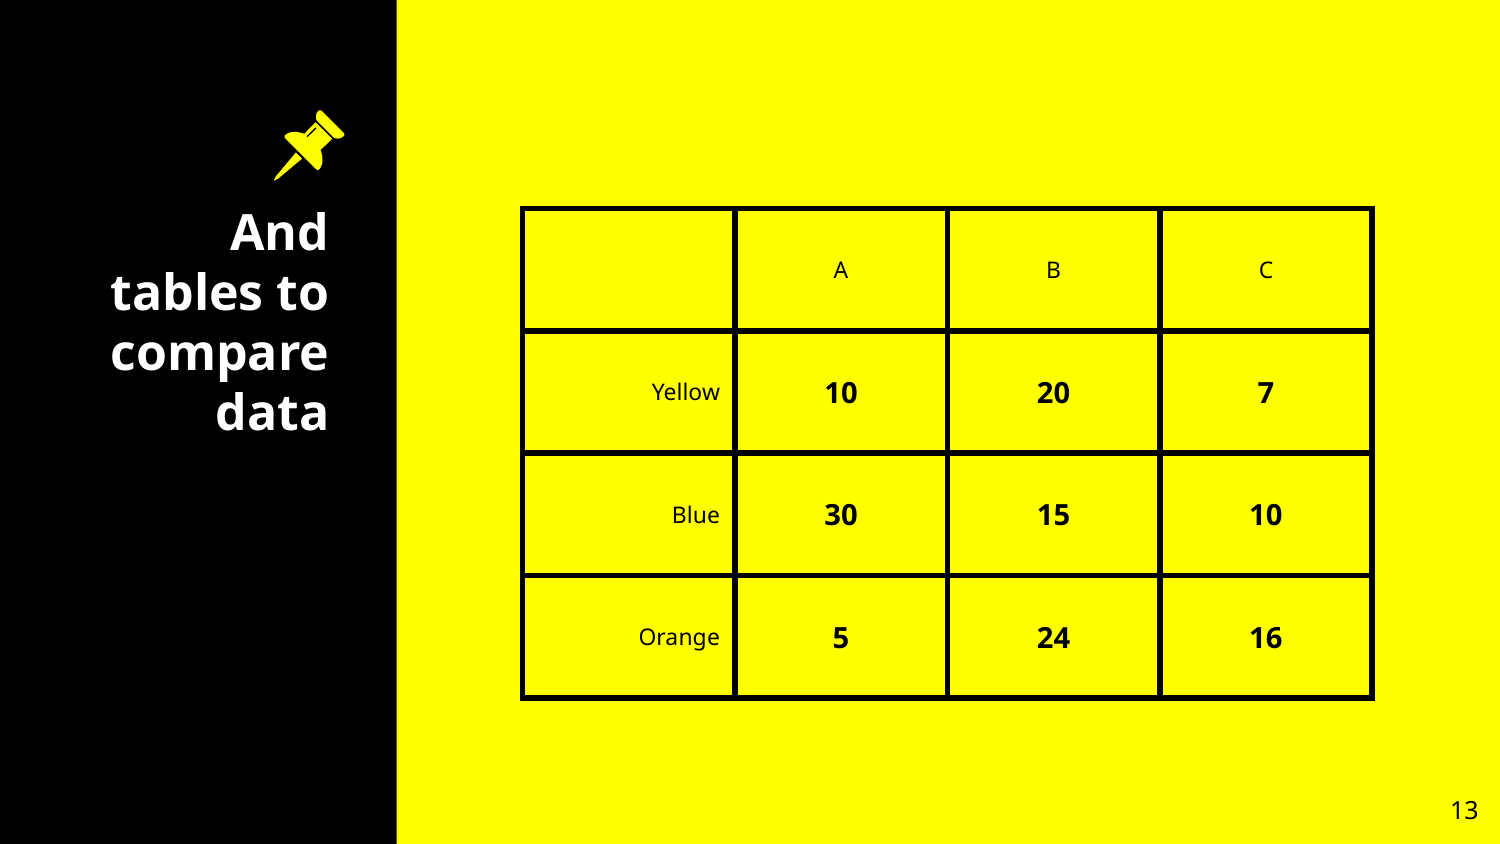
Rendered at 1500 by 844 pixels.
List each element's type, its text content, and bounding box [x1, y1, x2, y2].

title And tables to compare data [65, 185, 345, 429]
table_cell 30 [738, 456, 945, 573]
table_header A [738, 211, 945, 328]
table_header C [1163, 211, 1369, 328]
table_header B [950, 211, 1157, 328]
table_cell 5 [738, 578, 945, 695]
table_cell Orange [525, 578, 732, 695]
table_cell 7 [1163, 334, 1369, 450]
table_header [525, 211, 732, 328]
table_cell Blue [525, 456, 732, 573]
slide_number ‹#› [1403, 779, 1494, 844]
table_cell Yellow [525, 334, 732, 450]
table_cell 20 [950, 334, 1157, 450]
table_cell 15 [950, 456, 1157, 573]
table_cell 10 [738, 334, 945, 450]
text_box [273, 109, 345, 182]
table_cell 24 [950, 578, 1157, 695]
table_cell 16 [1163, 578, 1369, 695]
table_cell 10 [1163, 456, 1369, 573]
